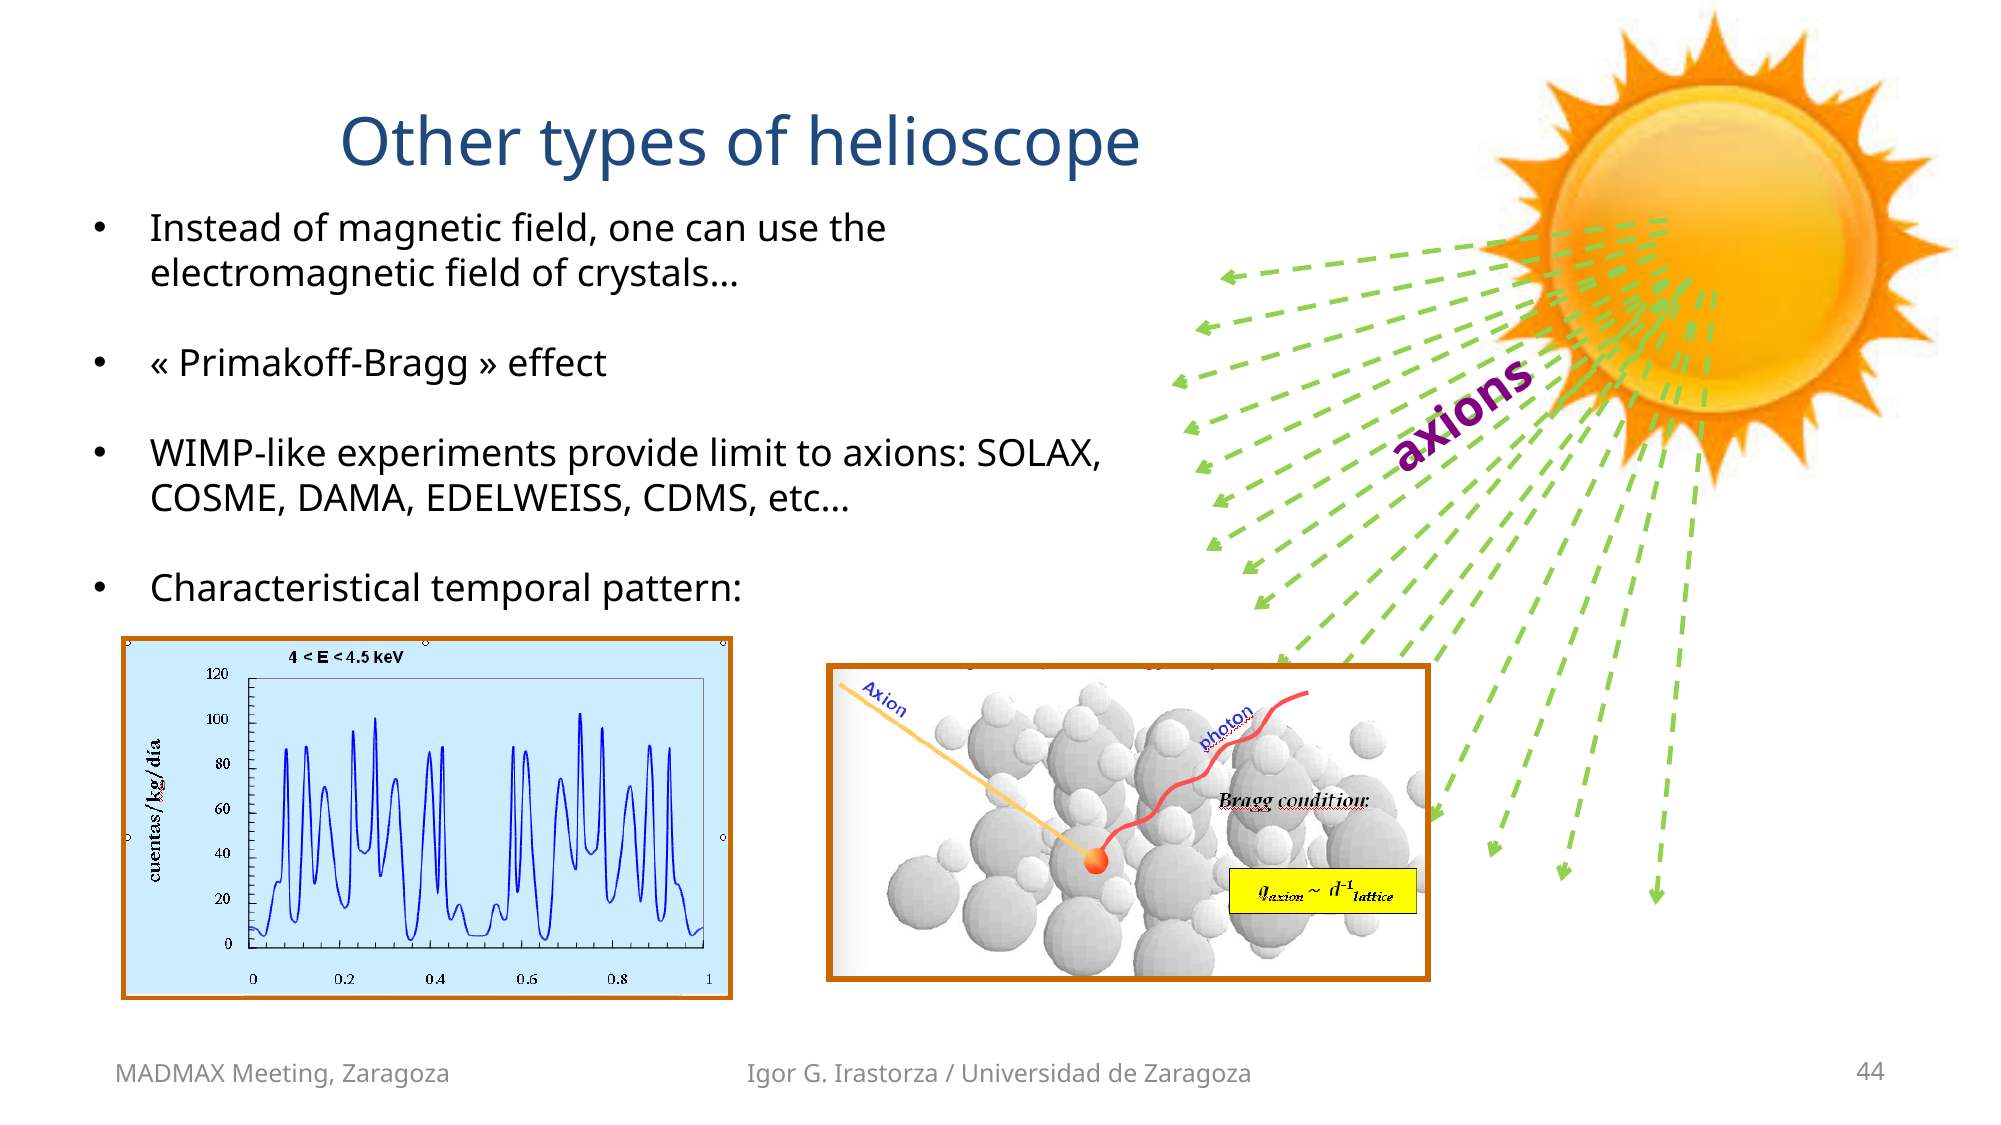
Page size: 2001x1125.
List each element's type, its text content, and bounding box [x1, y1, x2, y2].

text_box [1171, 219, 1715, 906]
text_box Other types of helioscope [324, 45, 1455, 233]
text_box Instead of magnetic field, one can use the electromagnetic field of crystals… « Primakoff-Bragg » effect WIMP-like experiments provide limit to axions: SOLAX, COSME, DAMA, EDELWEISS, CDMS, etc… Characteristical temporal pattern: [78, 196, 1155, 713]
footer Igor G. Irastorza / Universidad de Zaragoza [683, 1042, 1317, 1103]
slide_number 44 [1433, 1042, 1900, 1103]
picture [1460, 0, 1969, 509]
slide_number MADMAX Meeting, Zaragoza [99, 1042, 567, 1103]
picture [125, 640, 729, 996]
picture [832, 668, 1426, 977]
